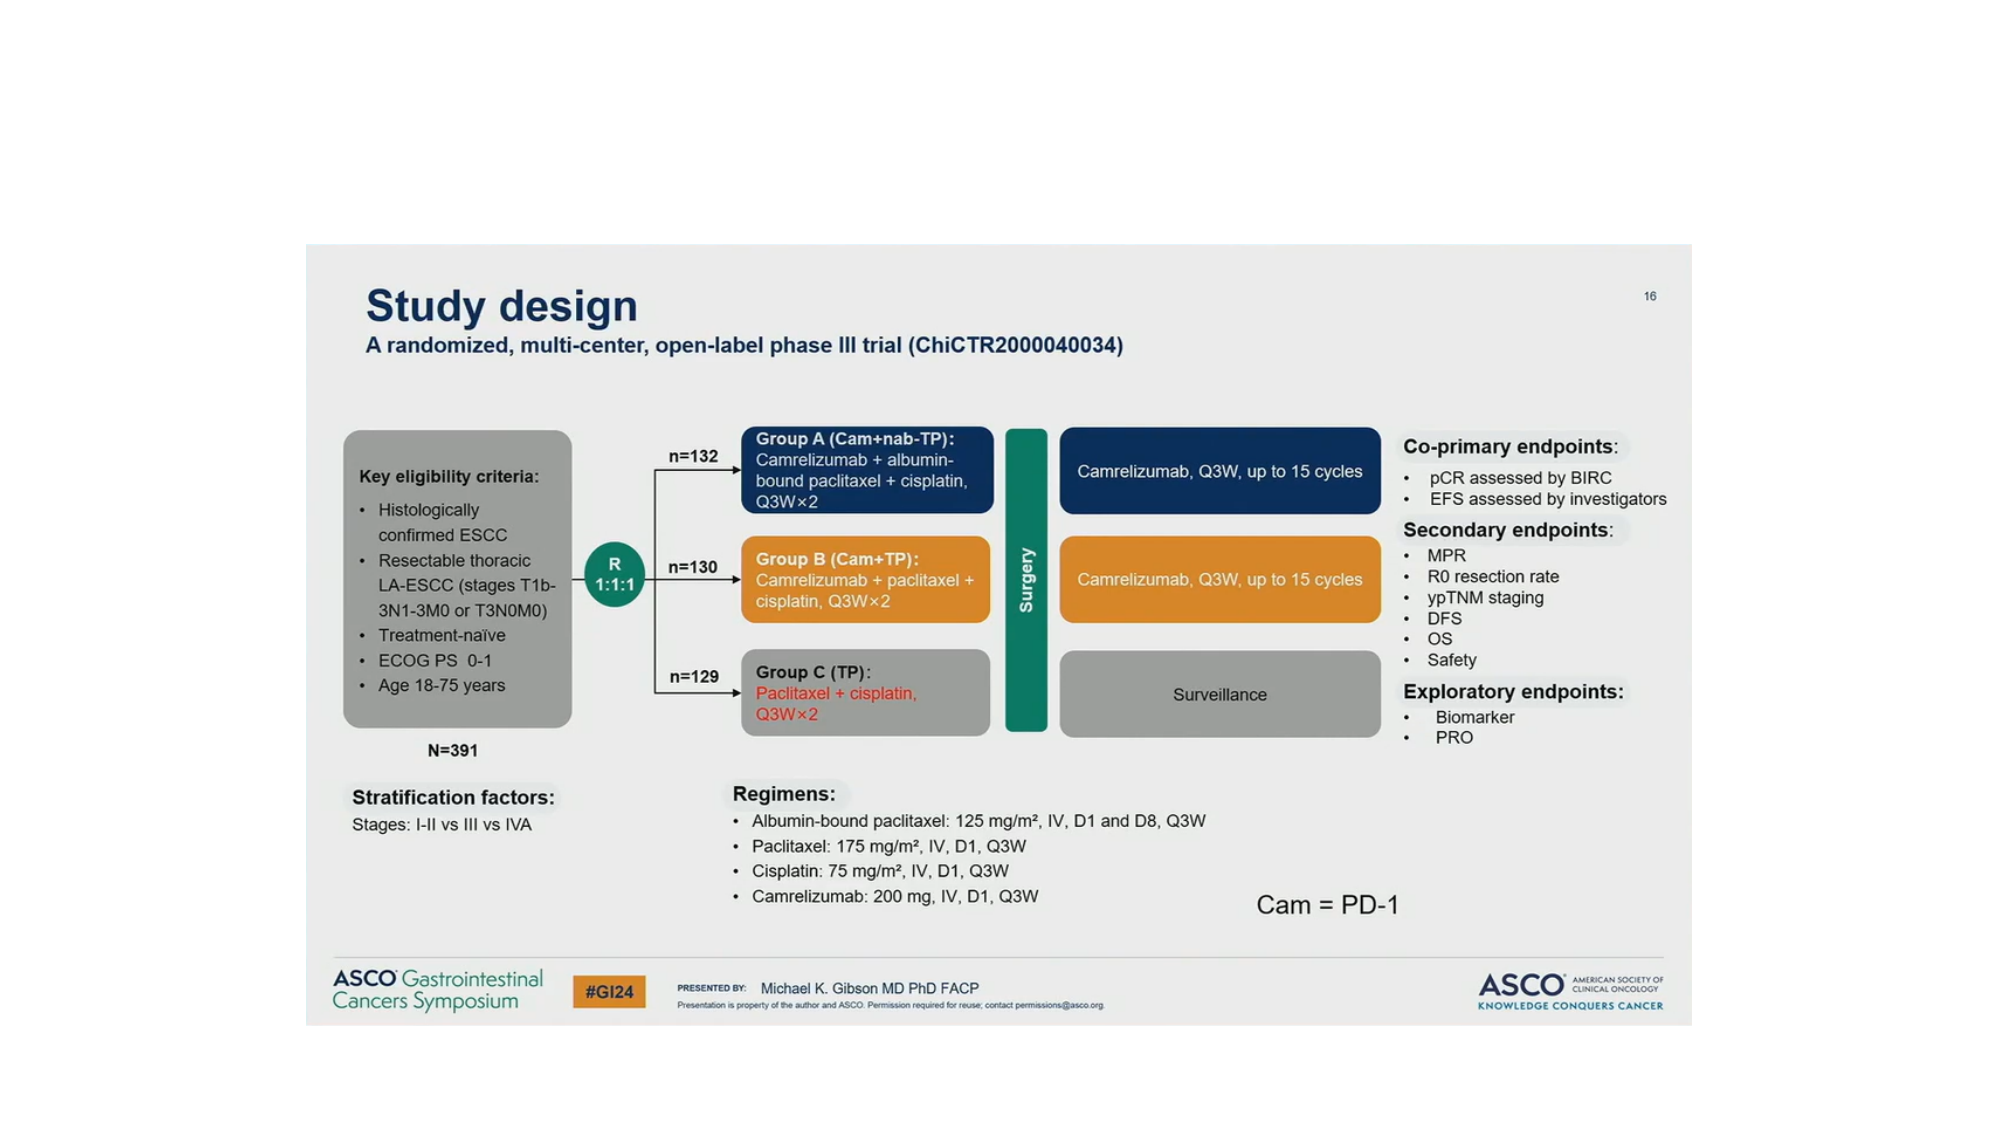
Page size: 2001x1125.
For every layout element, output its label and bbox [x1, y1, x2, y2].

list [306, 243, 1693, 1026]
